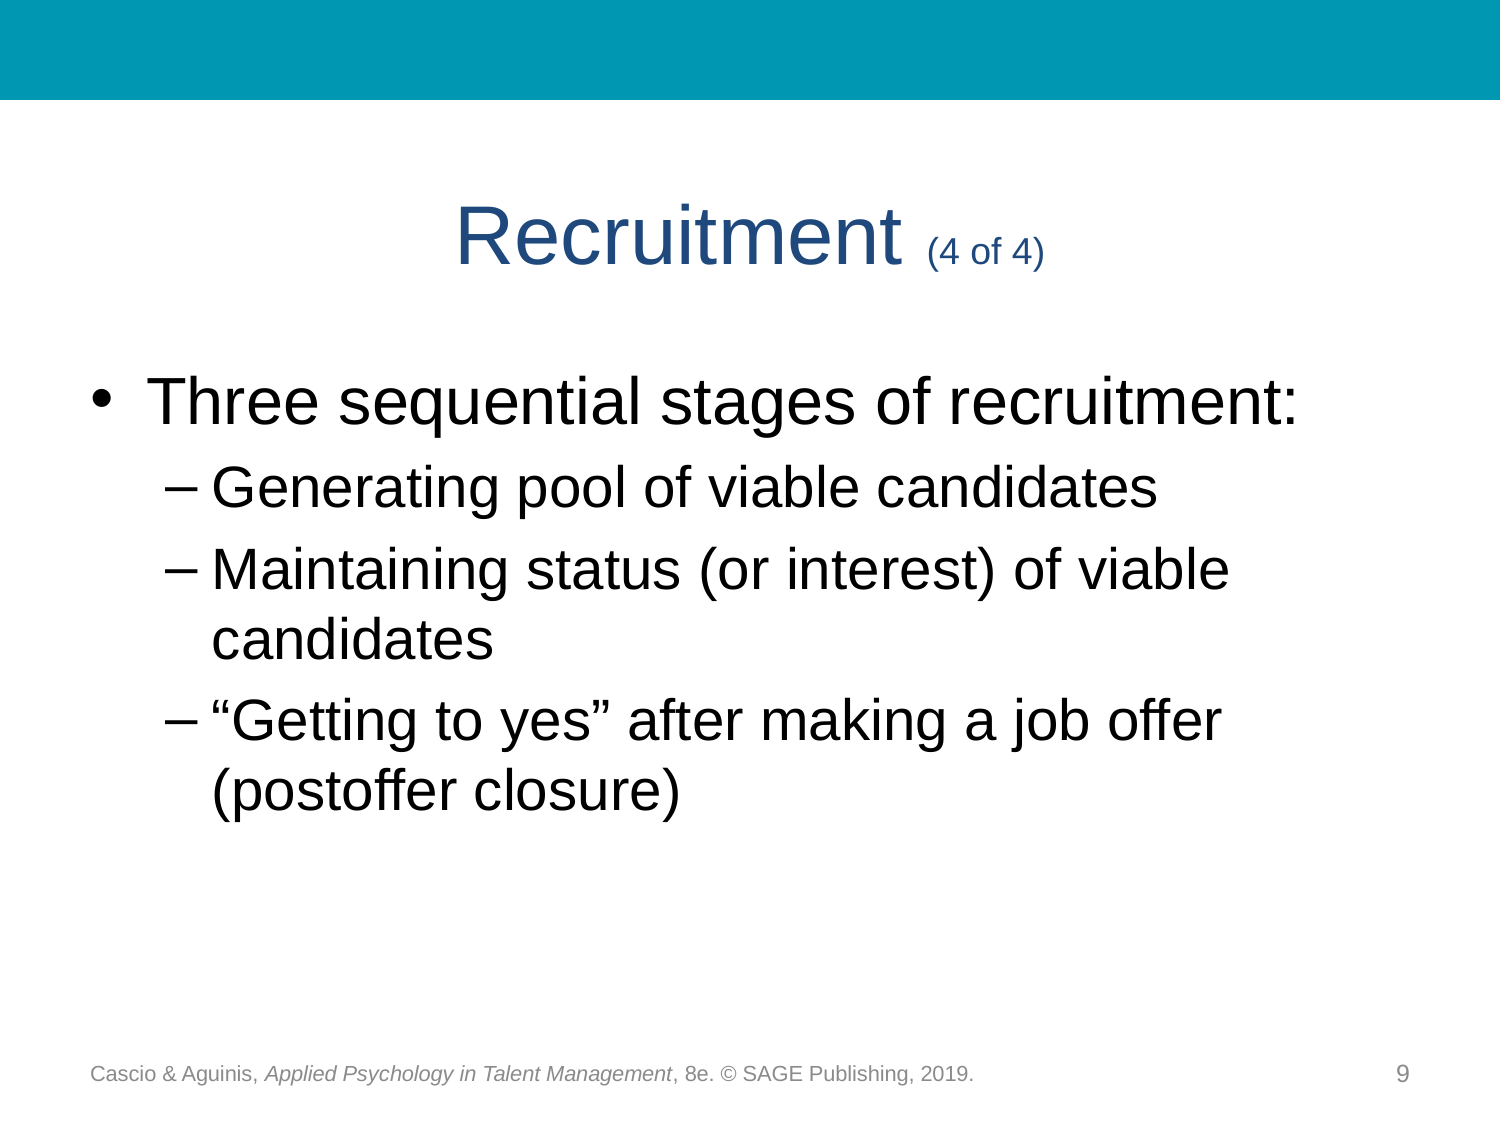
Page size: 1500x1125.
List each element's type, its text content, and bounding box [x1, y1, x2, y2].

list Three sequential stages of recruitment: Generating pool of viable candidates Maintaining status (or interest) of viable candidates “Getting to yes” after making a job offer (postoffer closure) [75, 350, 1425, 1005]
title Recruitment (4 of 4) [75, 137, 1425, 325]
slide_number 9 [1350, 1042, 1425, 1103]
footer Cascio & Aguinis, Applied Psychology in Talent Management, 8e. © SAGE Publishing, 2019. [75, 1042, 1313, 1103]
